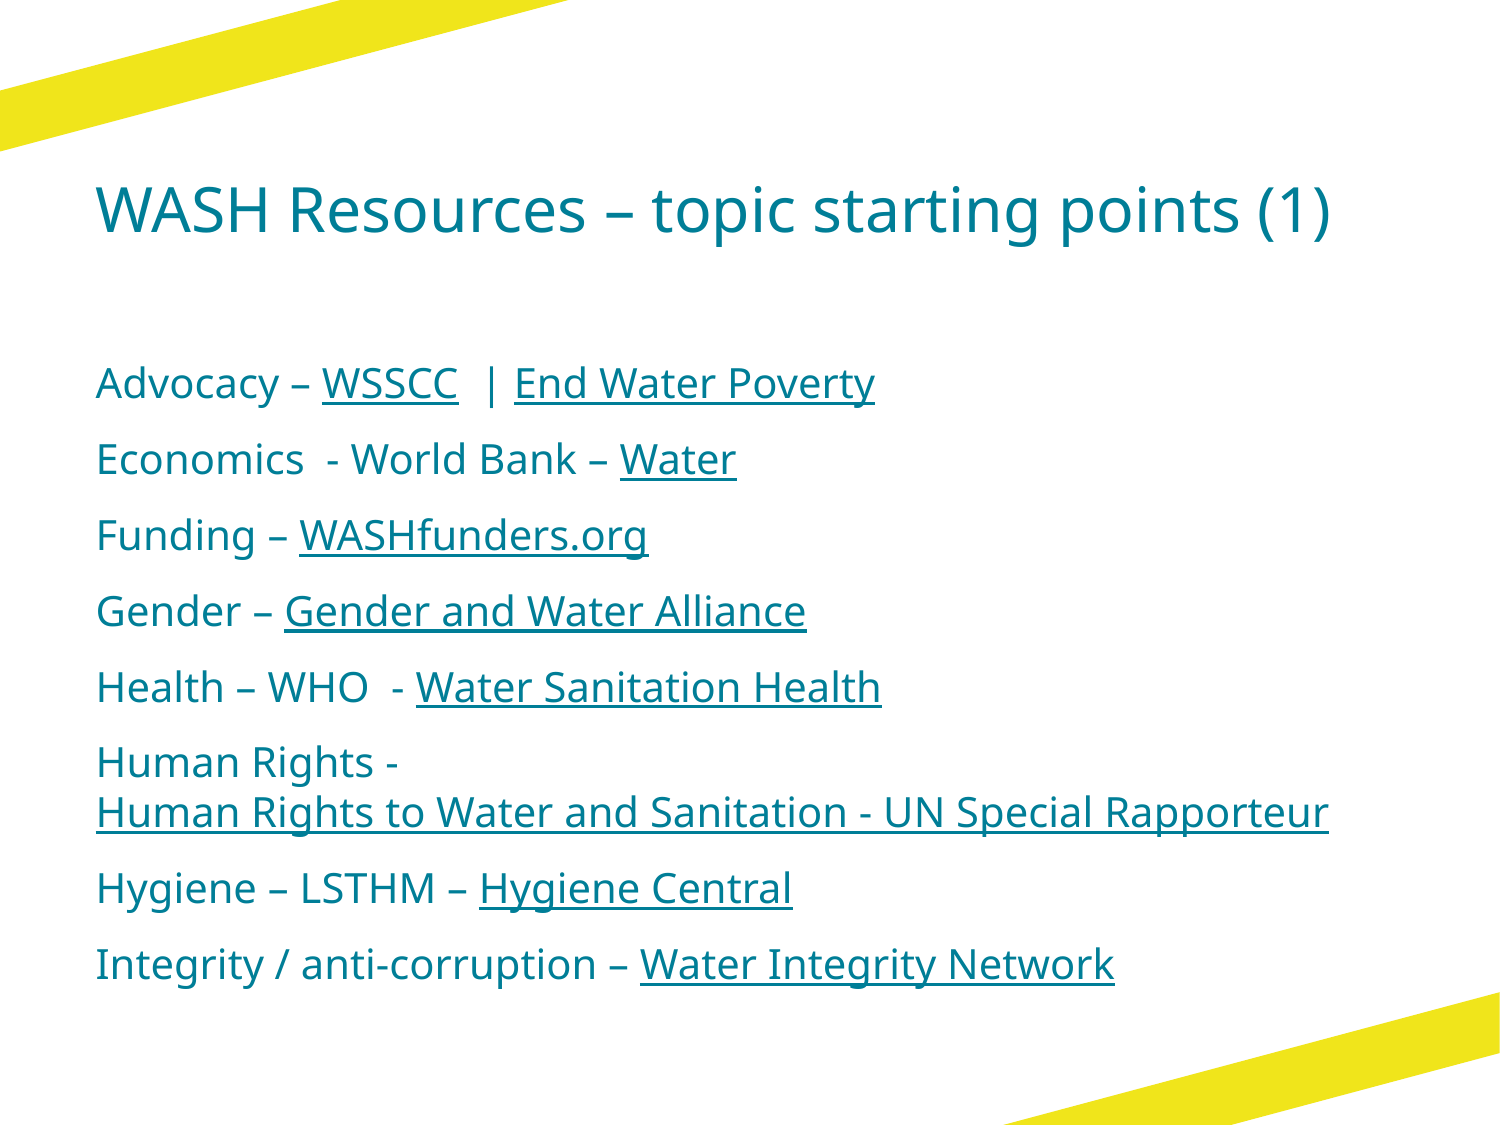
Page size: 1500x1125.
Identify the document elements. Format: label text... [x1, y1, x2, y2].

title WASH Resources – topic starting points (1) [95, 170, 1405, 324]
footer [95, 65, 781, 108]
list Advocacy – WSSCC | End Water Poverty Economics - World Bank – Water Funding – WASHfunders.org Gender – Gender and Water Alliance Health – WHO - Water Sanitation Health Human Rights - Human Rights to Water and Sanitation - UN Special Rapporteur Hygiene – LSTHM – Hygiene Central Integrity / anti-corruption – Water Integrity Network [95, 357, 1405, 1005]
